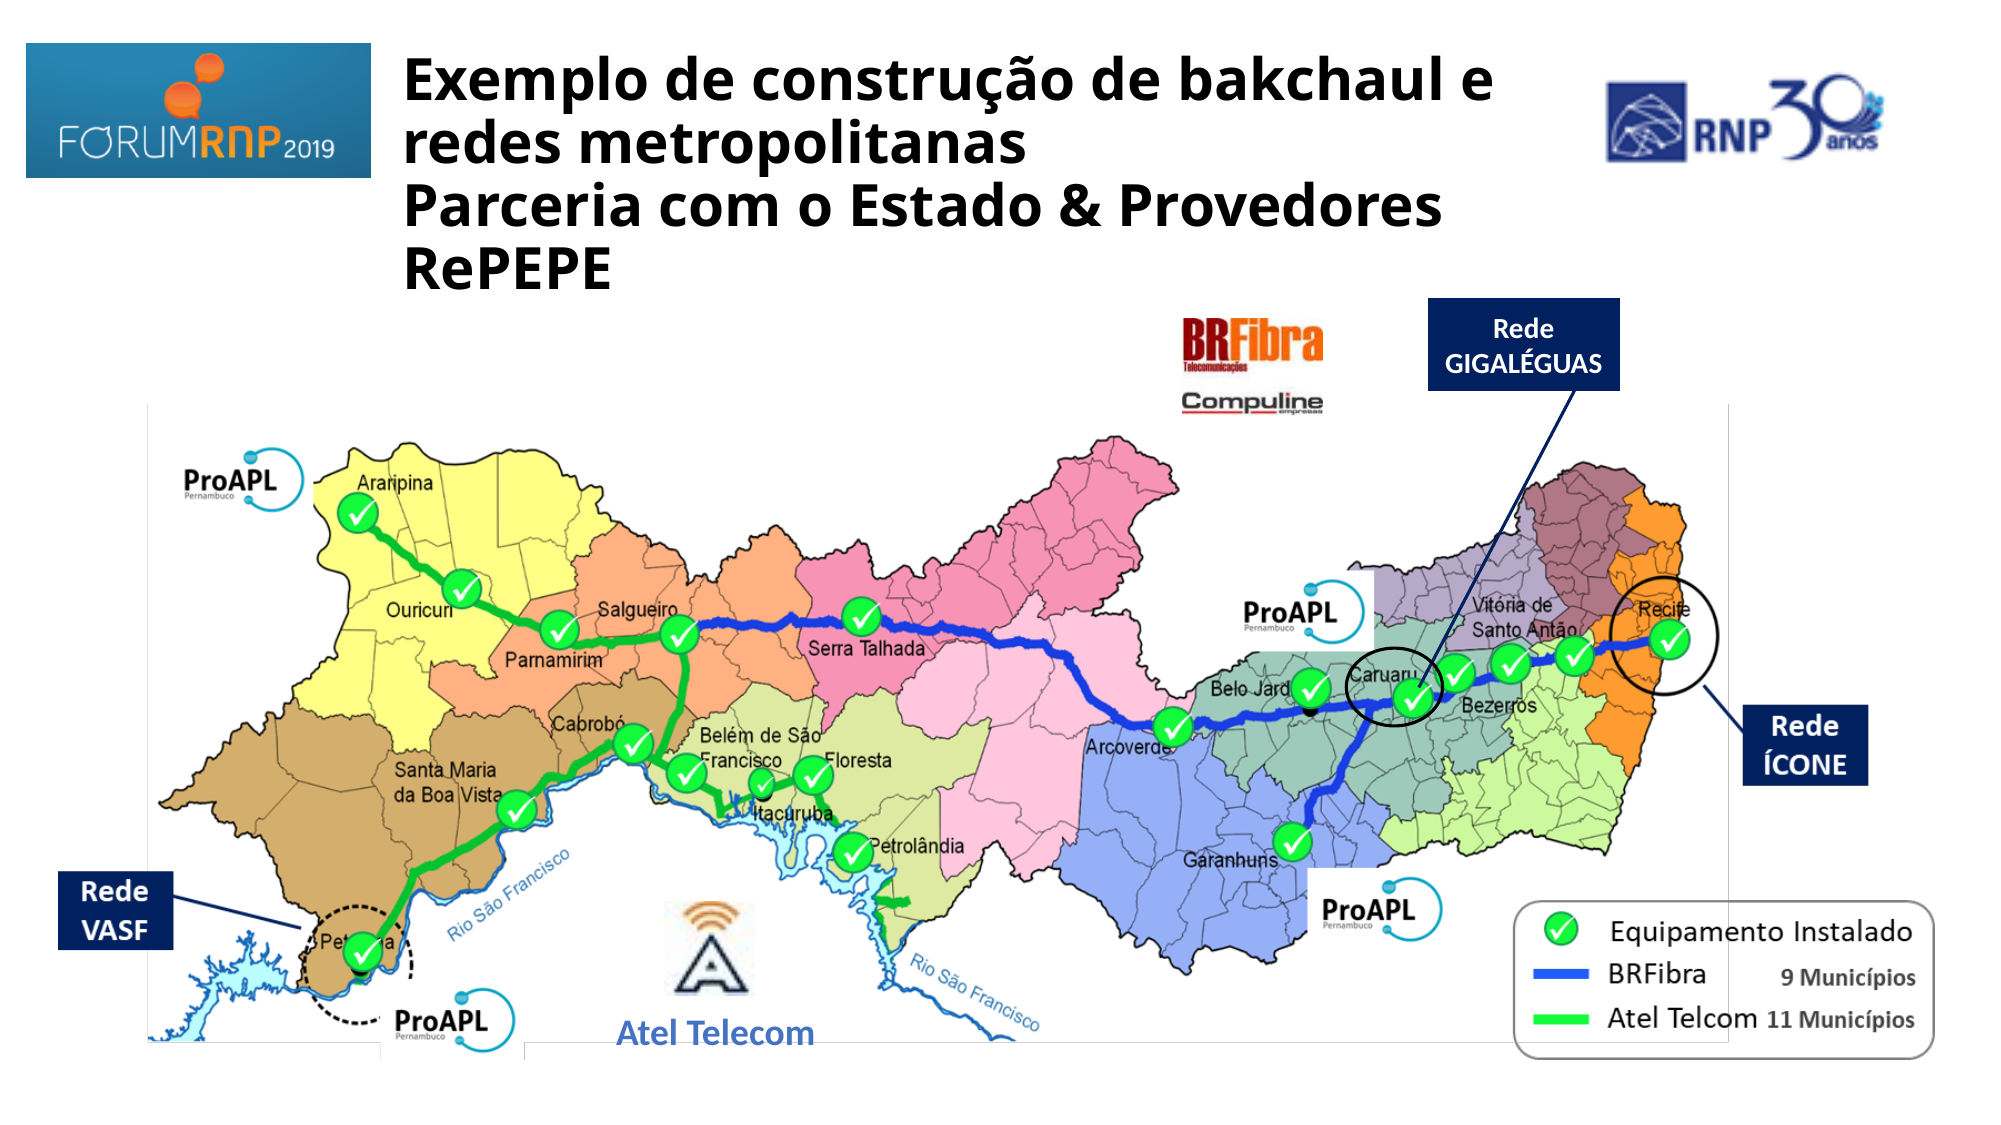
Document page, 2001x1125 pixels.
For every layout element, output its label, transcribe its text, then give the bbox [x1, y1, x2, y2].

text_box Exemplo de construção de bakchaul e redes metropolitanas Parceria com o Estado & Provedores RePEPE [387, 43, 1619, 345]
picture [58, 318, 1935, 1060]
picture [26, 43, 371, 178]
text_box Rede GIGALÉGUAS [1428, 298, 1619, 404]
picture [1619, 43, 1914, 207]
